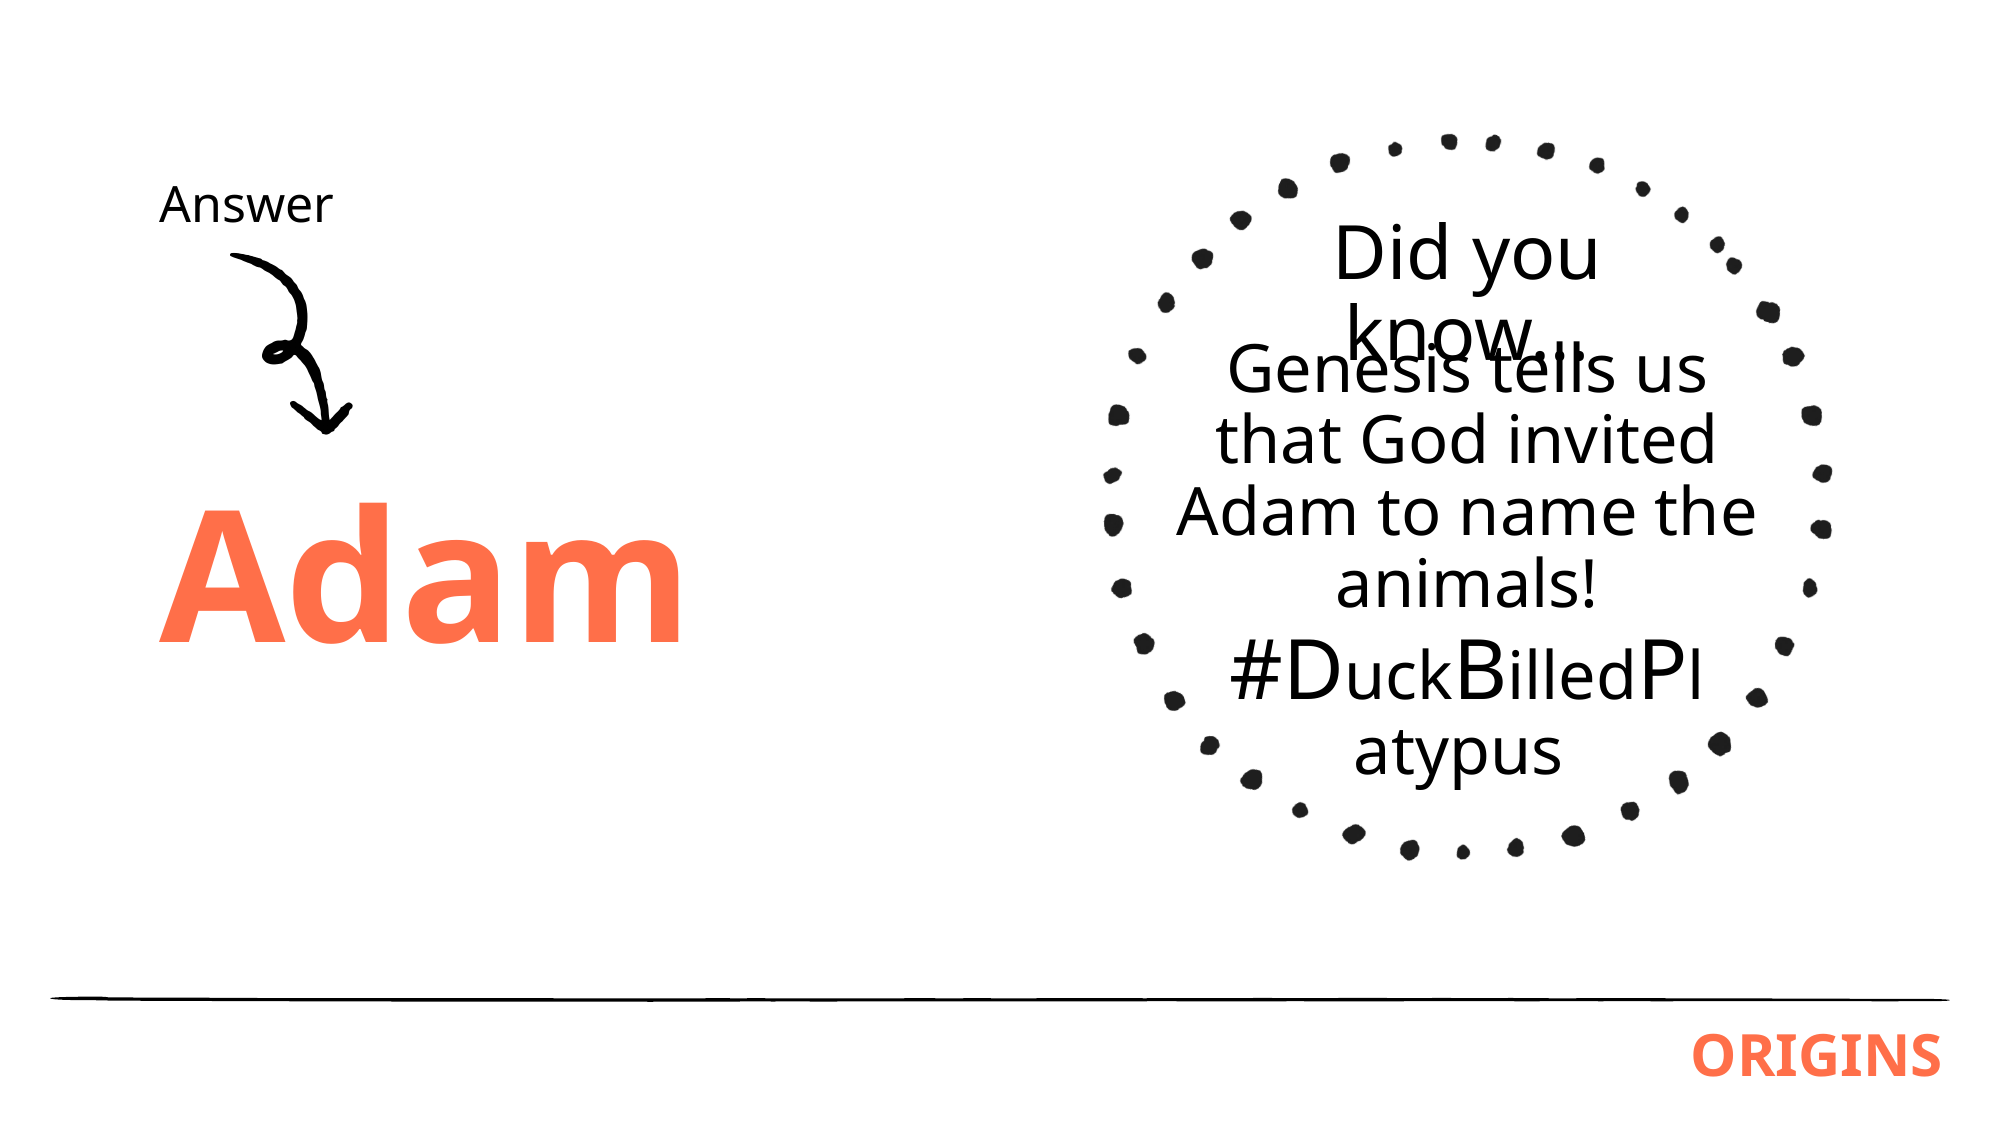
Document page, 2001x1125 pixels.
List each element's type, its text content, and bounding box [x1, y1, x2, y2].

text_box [1101, 131, 1833, 863]
picture [198, 252, 378, 438]
subtitle Answer [144, 171, 1101, 242]
title Adam [144, 475, 799, 691]
list ORIGINS [1558, 443, 1958, 1097]
text_box [50, 996, 1558, 1002]
